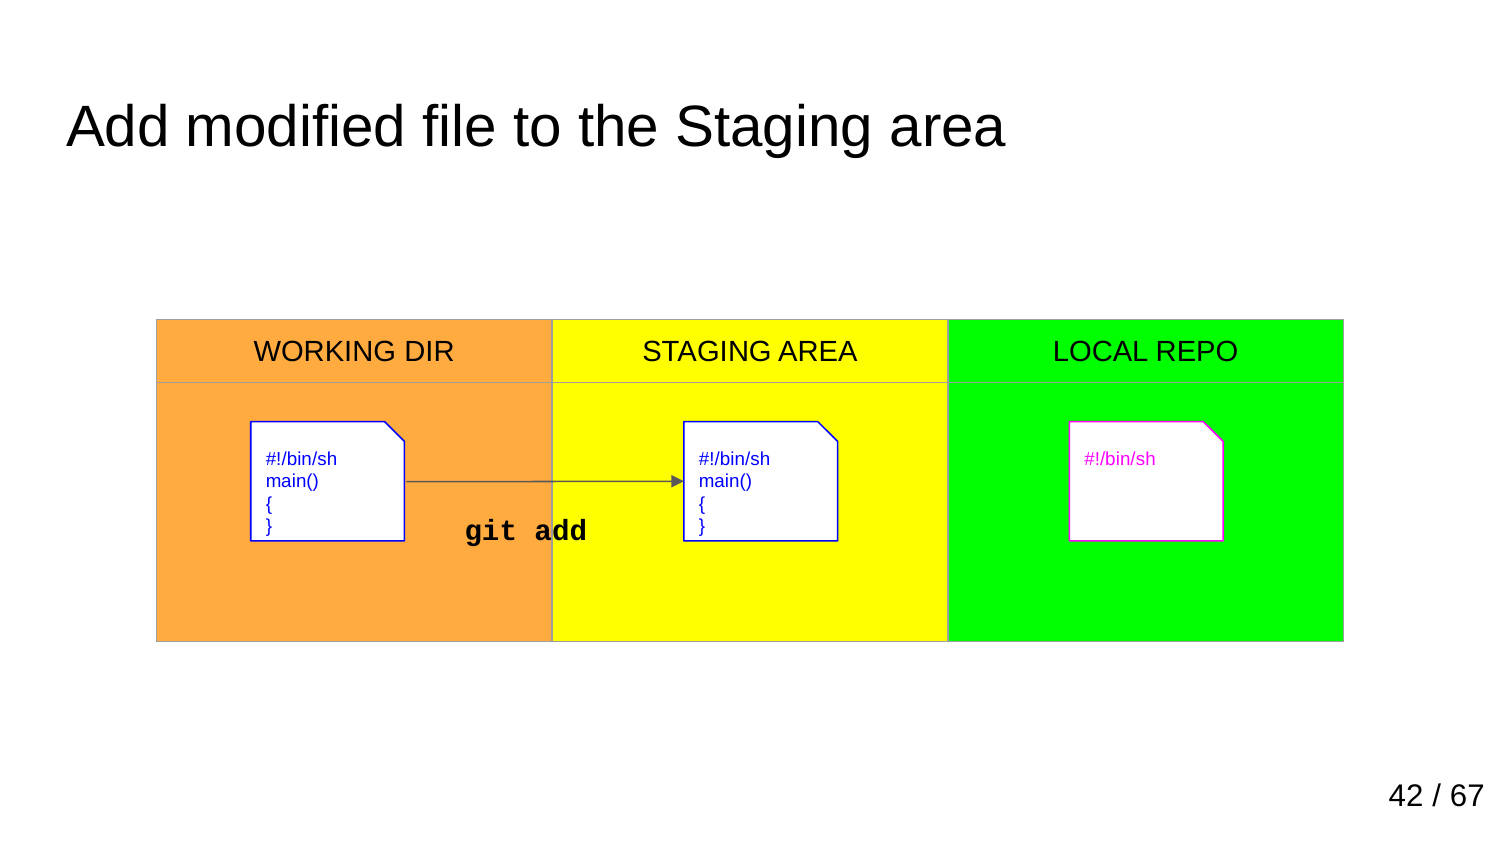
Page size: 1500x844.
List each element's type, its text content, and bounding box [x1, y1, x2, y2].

table_cell [553, 383, 947, 641]
table_header STAGING AREA [553, 320, 947, 382]
text_box #!/bin/sh [1069, 421, 1224, 541]
text_box 42 / 67 [1333, 760, 1500, 844]
table_cell [157, 383, 551, 641]
title Add modified file to the Staging area [51, 72, 1449, 167]
text_box #!/bin/sh main() { } [250, 421, 405, 541]
text_box git add [449, 496, 639, 541]
text_box #!/bin/sh main() { } [683, 421, 838, 541]
table_header LOCAL REPO [949, 320, 1343, 382]
table_cell [949, 383, 1343, 641]
table_header WORKING DIR [157, 320, 551, 382]
